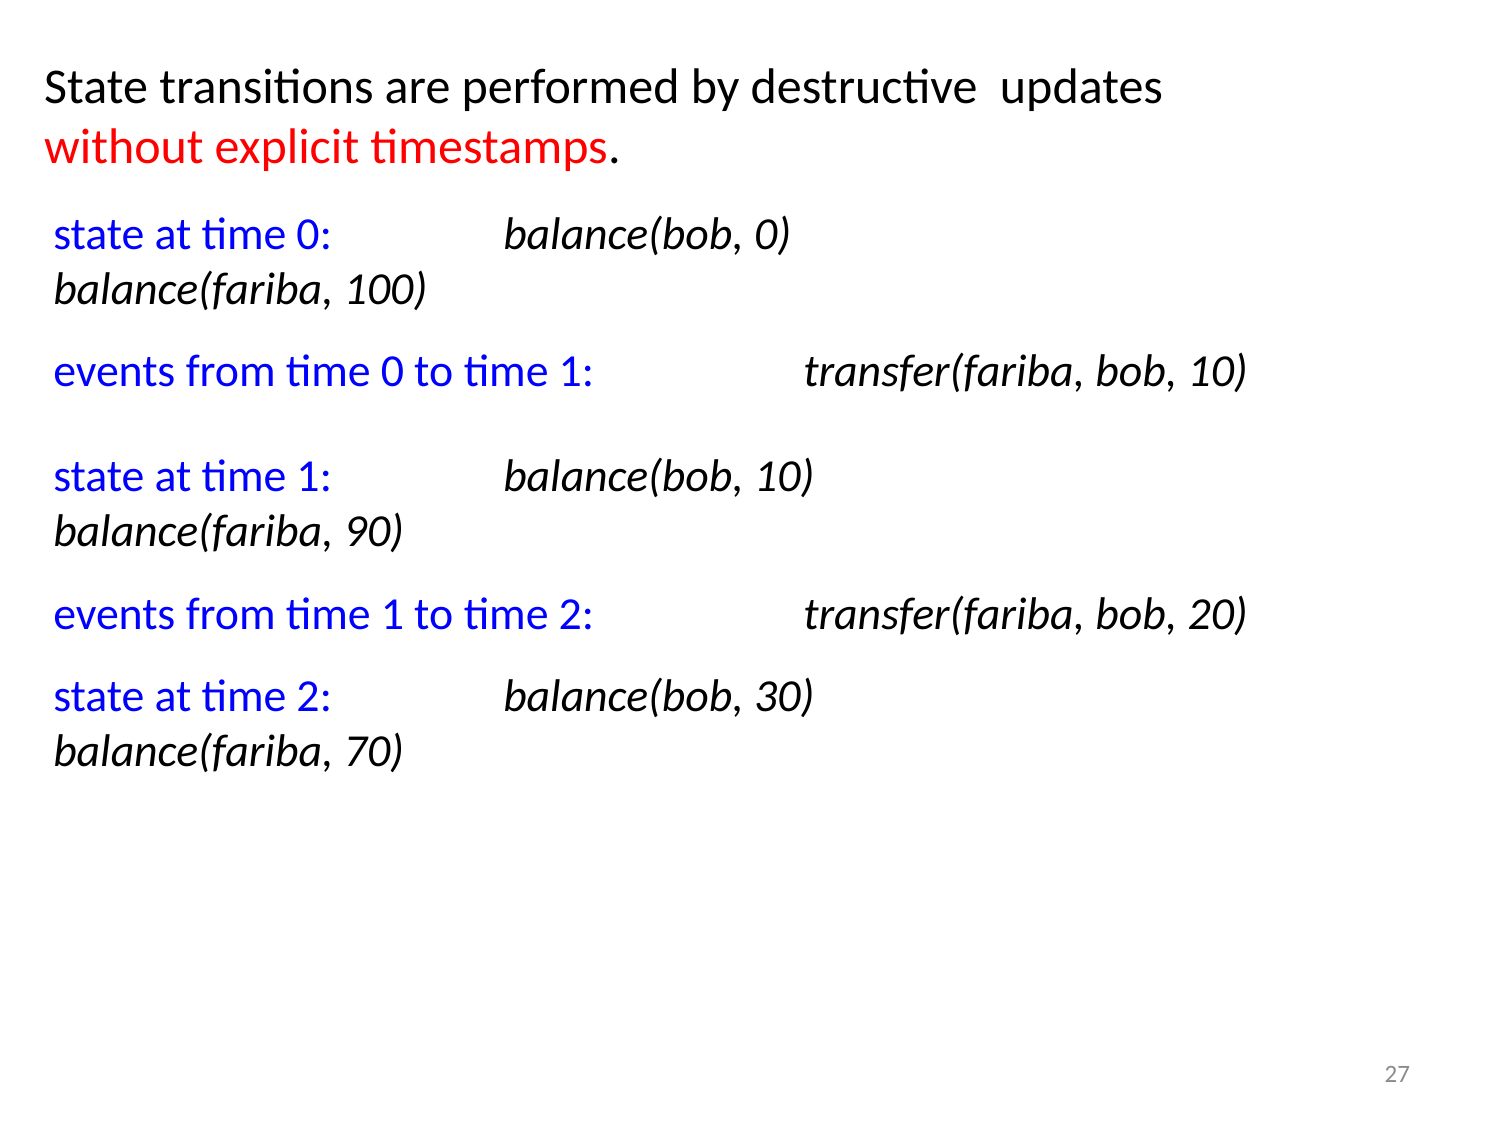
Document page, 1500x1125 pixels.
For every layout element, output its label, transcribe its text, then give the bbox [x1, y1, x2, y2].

text_box state at time 0: balance(bob, 0) balance(fariba, 100) events from time 0 to time 1: transfer(fariba, bob, 10) state at time 1: balance(bob, 10) balance(fariba, 90) events from time 1 to time 2: transfer(fariba, bob, 20) state at time 2: balance(bob, 30) balance(fariba, 70) [38, 196, 1362, 856]
slide_number 27 [1074, 1042, 1425, 1103]
text_box State transitions are performed by destructive updates without explicit timestamps. [29, 46, 1211, 182]
